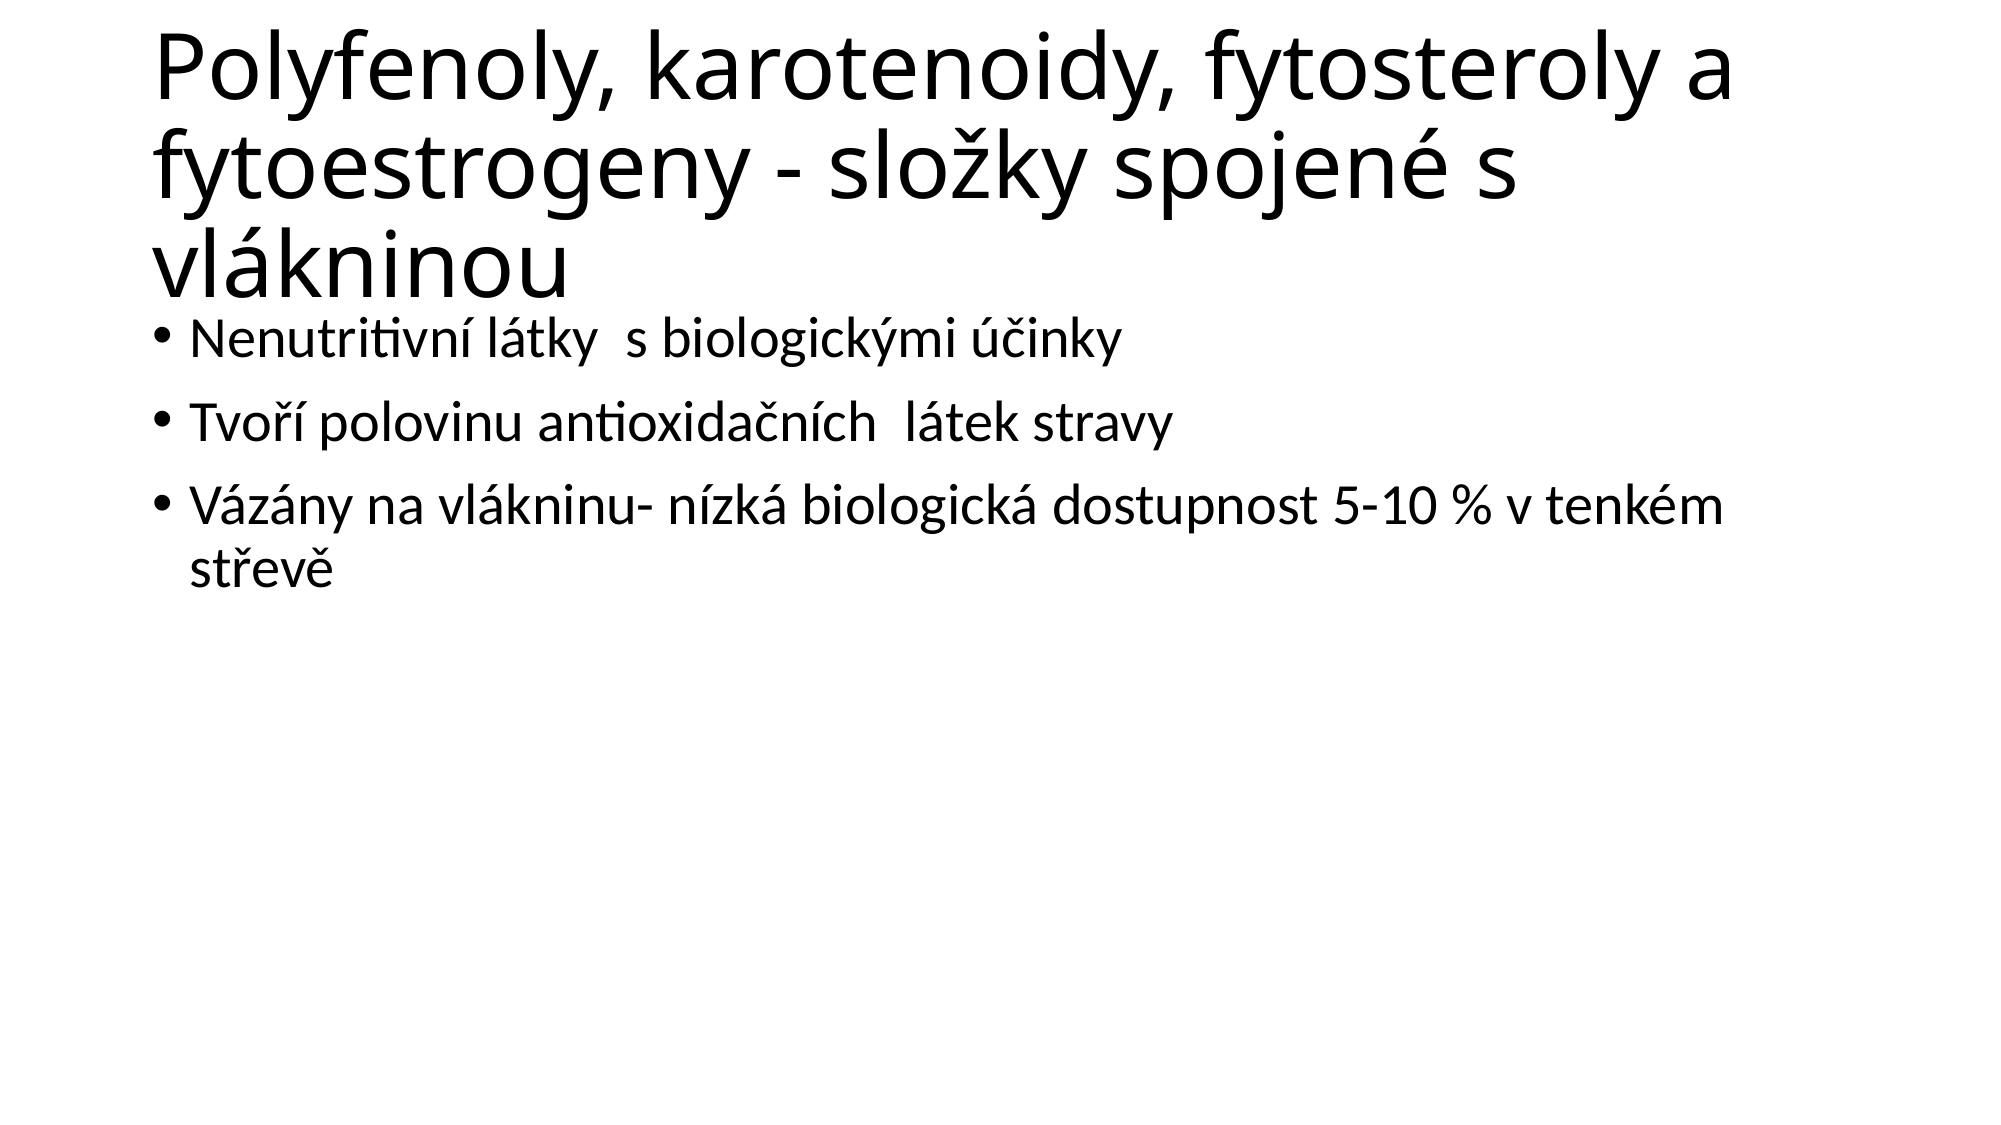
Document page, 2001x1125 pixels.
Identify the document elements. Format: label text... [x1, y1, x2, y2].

list Nenutritivní látky s biologickými účinky Tvoří polovinu antioxidačních látek stravy Vázány na vlákninu- nízká biologická dostupnost 5-10 % v tenkém střevě [137, 299, 1863, 1014]
title Polyfenoly, karotenoidy, fytosteroly a fytoestrogeny - složky spojené s vlákninou [137, 59, 1863, 278]
